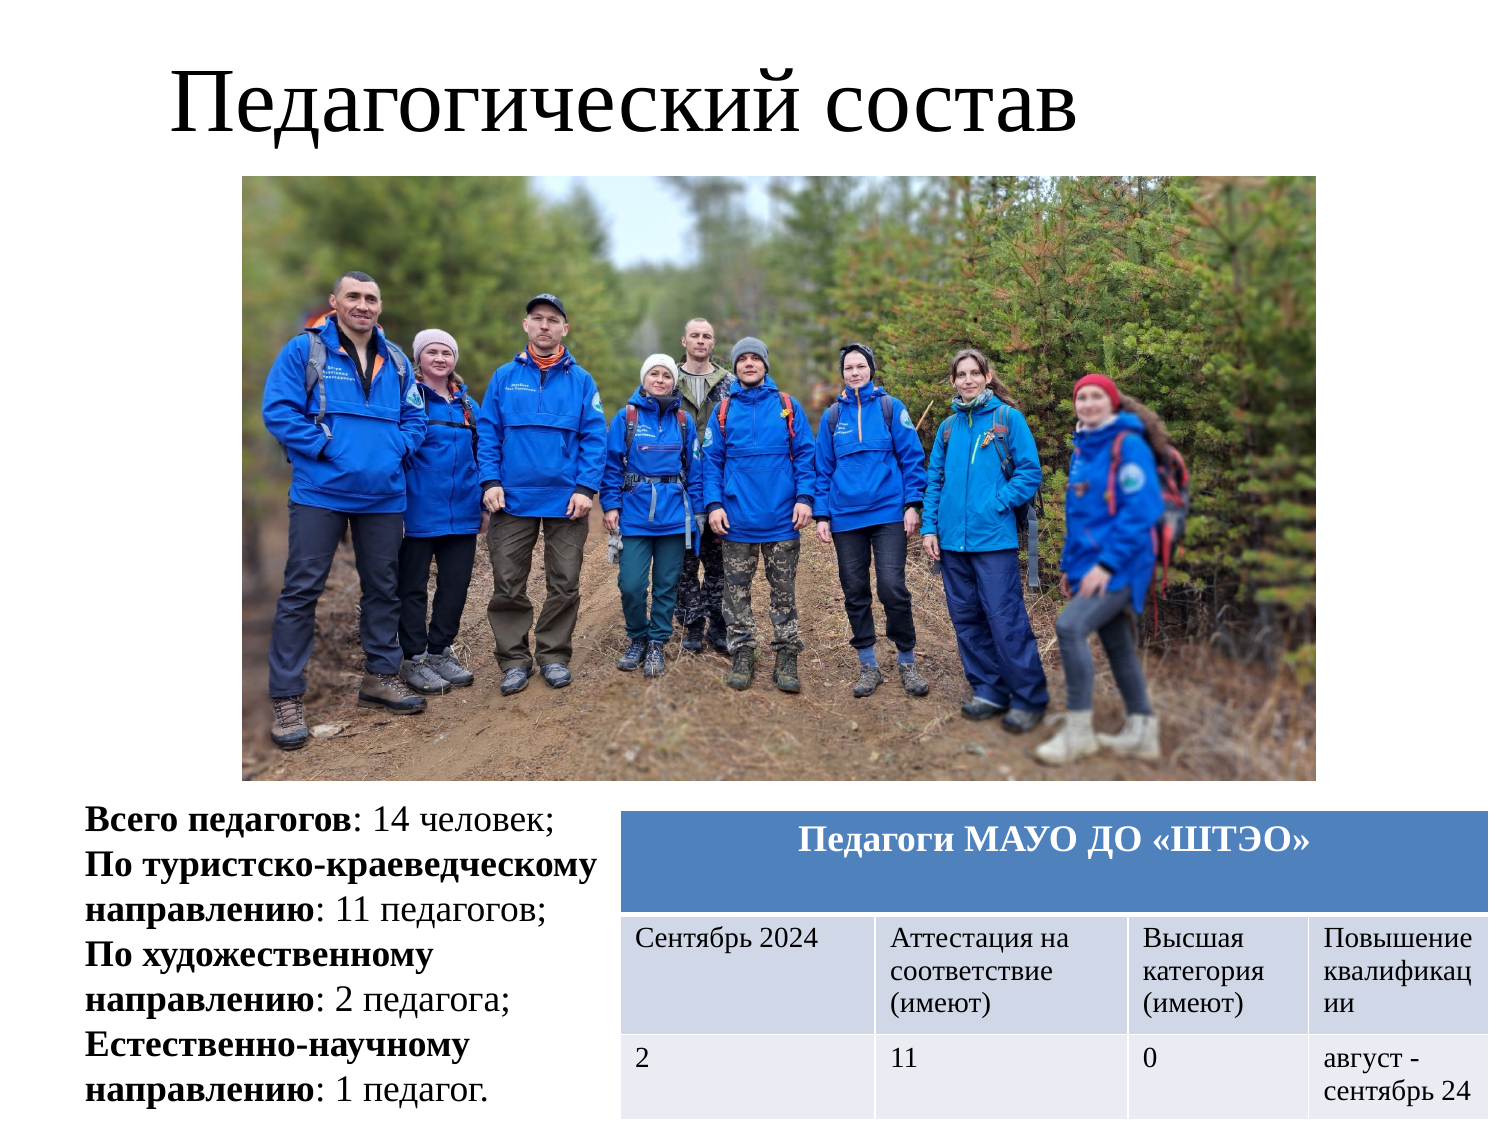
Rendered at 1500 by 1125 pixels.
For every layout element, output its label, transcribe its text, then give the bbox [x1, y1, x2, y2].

text_box Всего педагогов: 14 человек; По туристско-краеведческому направлению: 11 педагогов; По художественному направлению: 2 педагога; Естественно-научному направлению: 1 педагог. [70, 786, 638, 1108]
table_cell 2 [621, 1035, 874, 1119]
table_cell Повышение квалификации [1309, 917, 1488, 1034]
table_cell 11 [876, 1035, 1127, 1119]
table_cell Высшая категория (имеют) [1129, 917, 1308, 1034]
picture [241, 176, 1316, 781]
table_header Педагоги МАУО ДО «ШТЭО» [621, 811, 1488, 912]
table_cell Аттестация на соответствие (имеют) [876, 917, 1127, 1034]
table_cell 0 [1129, 1035, 1308, 1119]
table_cell август - сентябрь 24 [1309, 1035, 1488, 1119]
table_cell Сентябрь 2024 [621, 917, 874, 1034]
title Педагогический состав [53, 19, 1197, 171]
